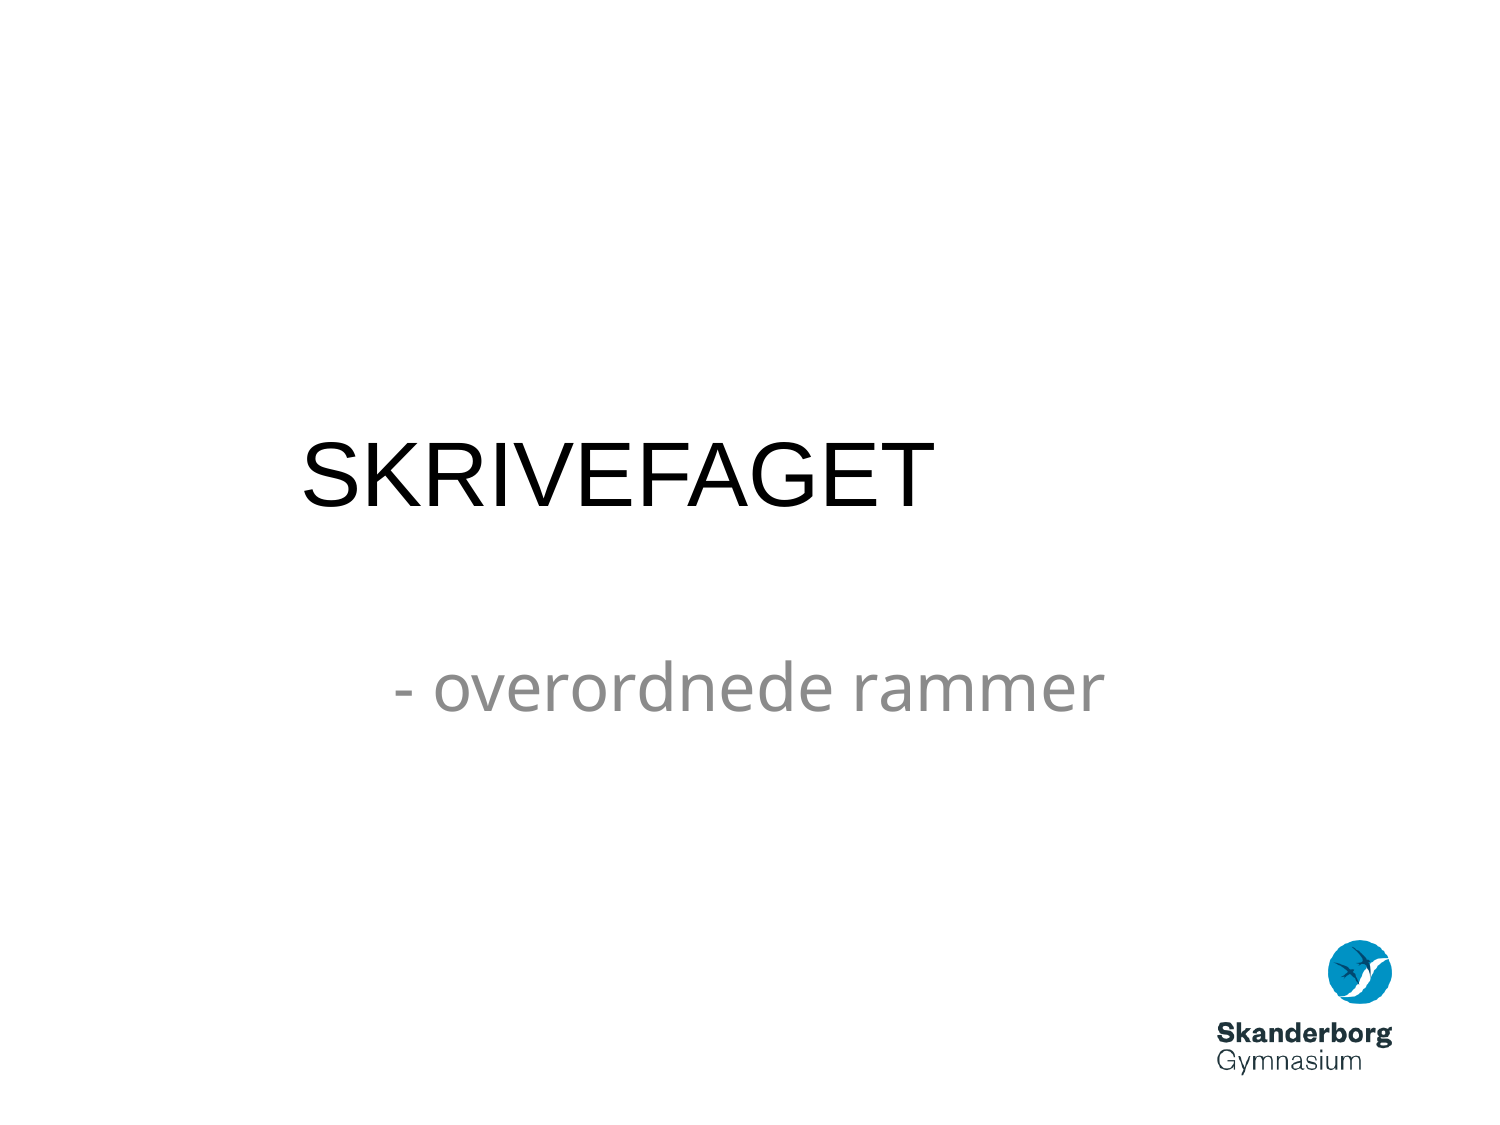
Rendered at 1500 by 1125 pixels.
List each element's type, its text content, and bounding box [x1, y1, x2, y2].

picture [1186, 928, 1440, 1091]
title SKRIVEFAGET [112, 349, 1388, 591]
subtitle - overordnede rammer [225, 637, 1275, 925]
